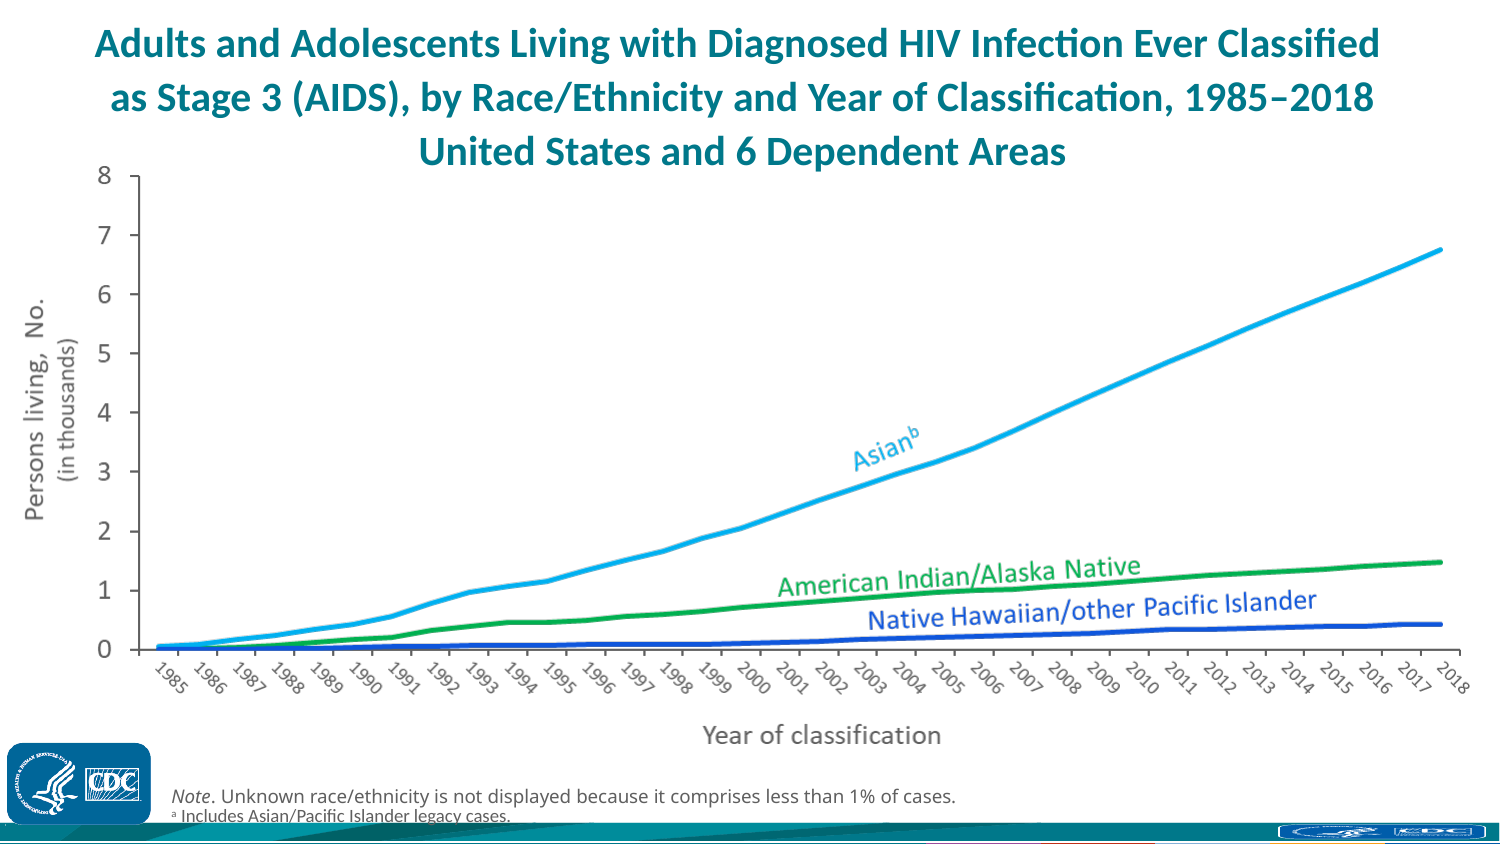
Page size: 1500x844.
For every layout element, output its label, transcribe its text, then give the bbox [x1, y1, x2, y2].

text_box Note. Unknown race/ethnicity is not displayed because it comprises less than 1% of cases. a Includes Asian/Pacific Islander legacy cases. [156, 766, 1479, 834]
picture [5, 157, 1490, 826]
title Adults and Adolescents Living with Diagnosed HIV Infection Ever Classified as Stage 3 (AIDS), by Race/Ethnicity and Year of Classification, 1985–2018 United States and 6 Dependent Areas [48, 79, 1437, 156]
